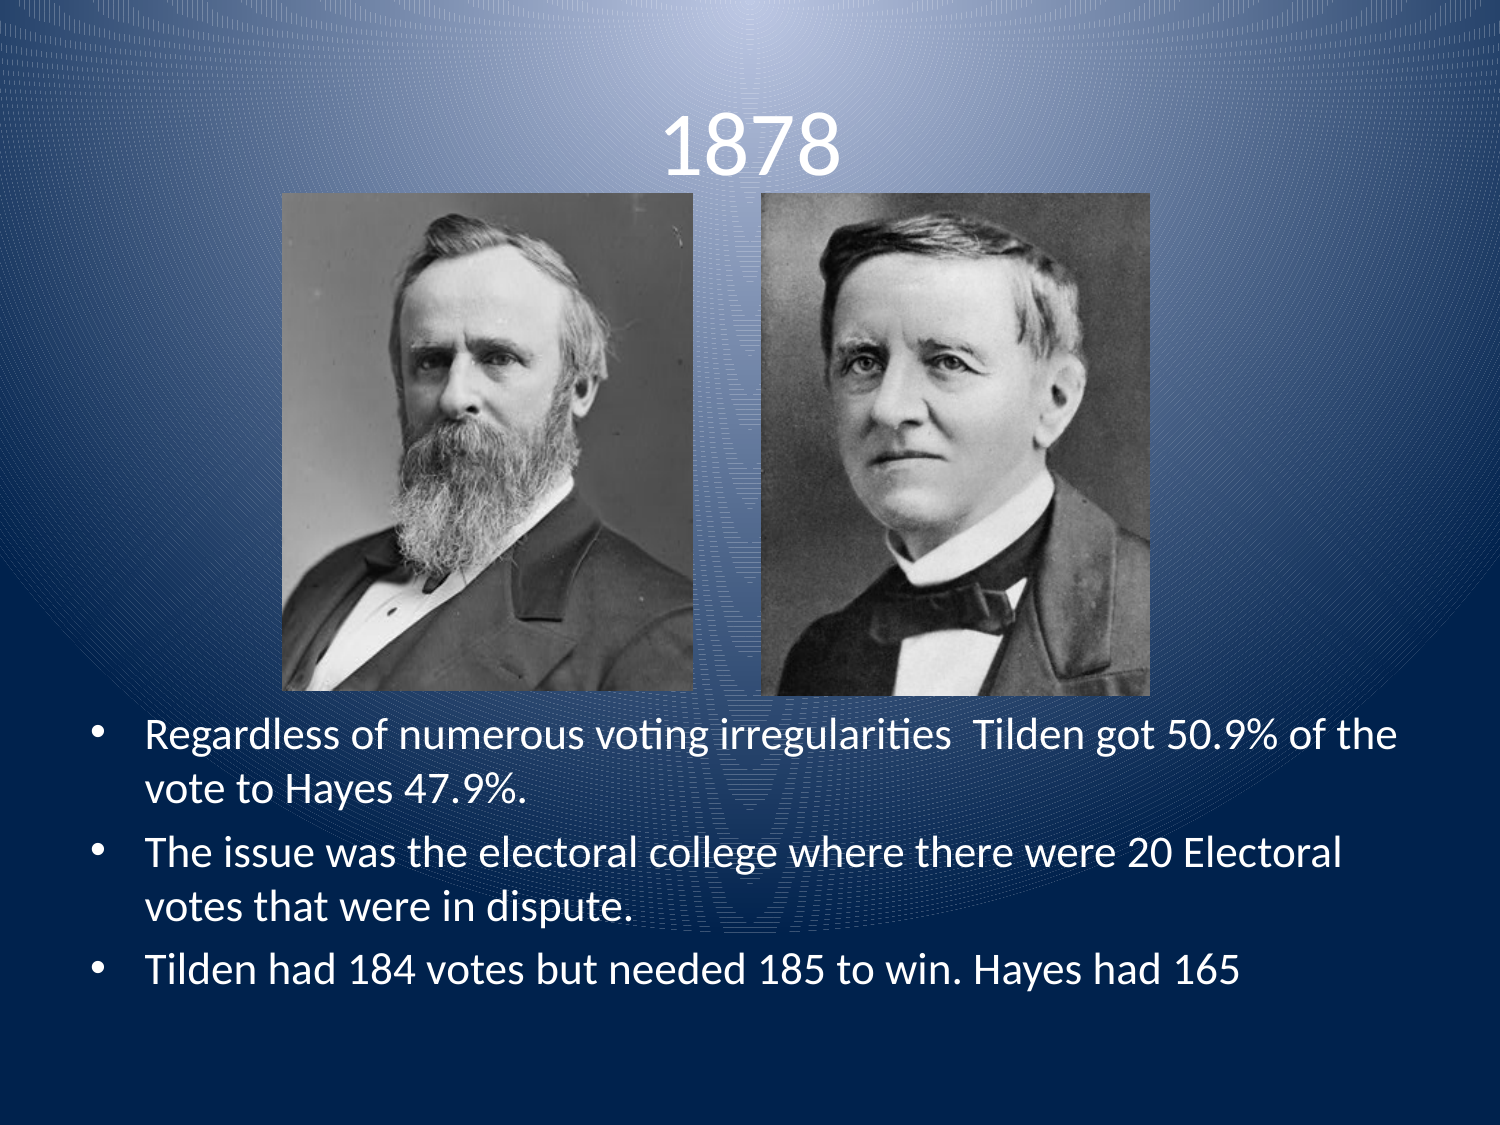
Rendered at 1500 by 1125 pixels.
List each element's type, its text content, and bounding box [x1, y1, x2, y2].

list Regardless of numerous voting irregularities Tilden got 50.9% of the vote to Hayes 47.9%. The issue was the electoral college where there were 20 Electoral votes that were in dispute. Tilden had 184 votes but needed 185 to win. Hayes had 165 [75, 696, 1425, 1005]
picture [282, 193, 693, 691]
picture [761, 193, 1151, 697]
title 1878 [75, 45, 1425, 233]
